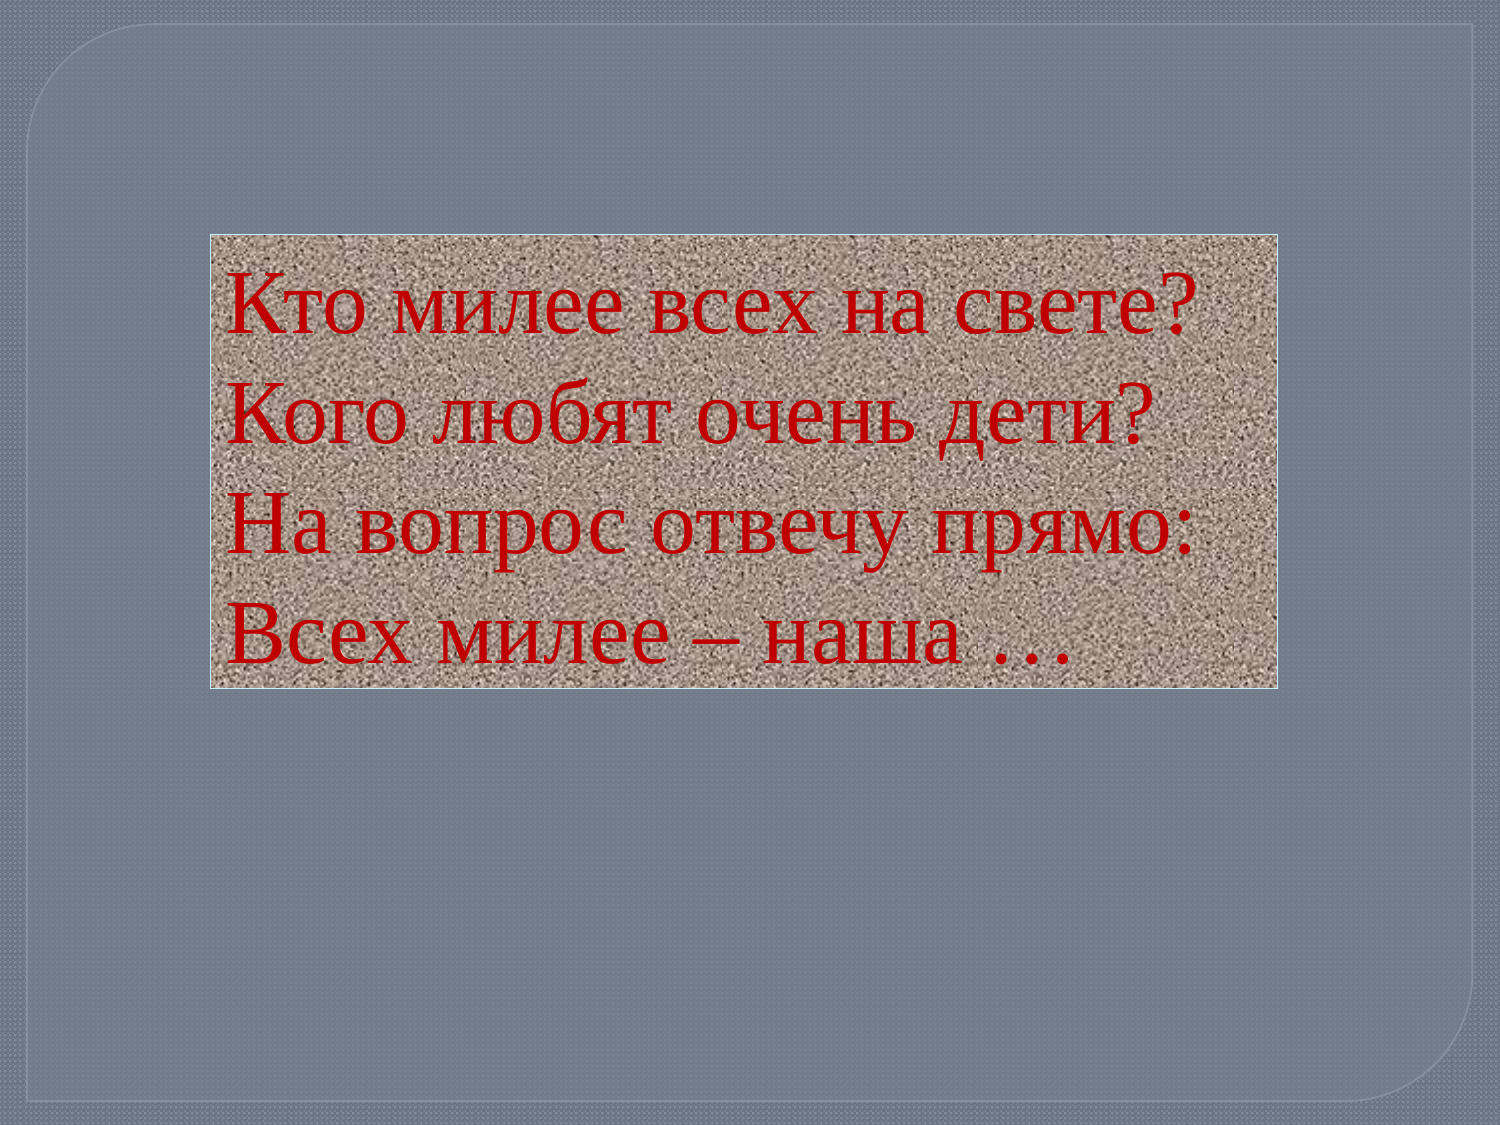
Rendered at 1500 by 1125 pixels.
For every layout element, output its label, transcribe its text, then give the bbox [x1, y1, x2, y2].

text_box Кто милее всех на свете? Кого любят очень дети? На вопрос отвечу прямо: Всех милее – наша … [210, 234, 1278, 689]
